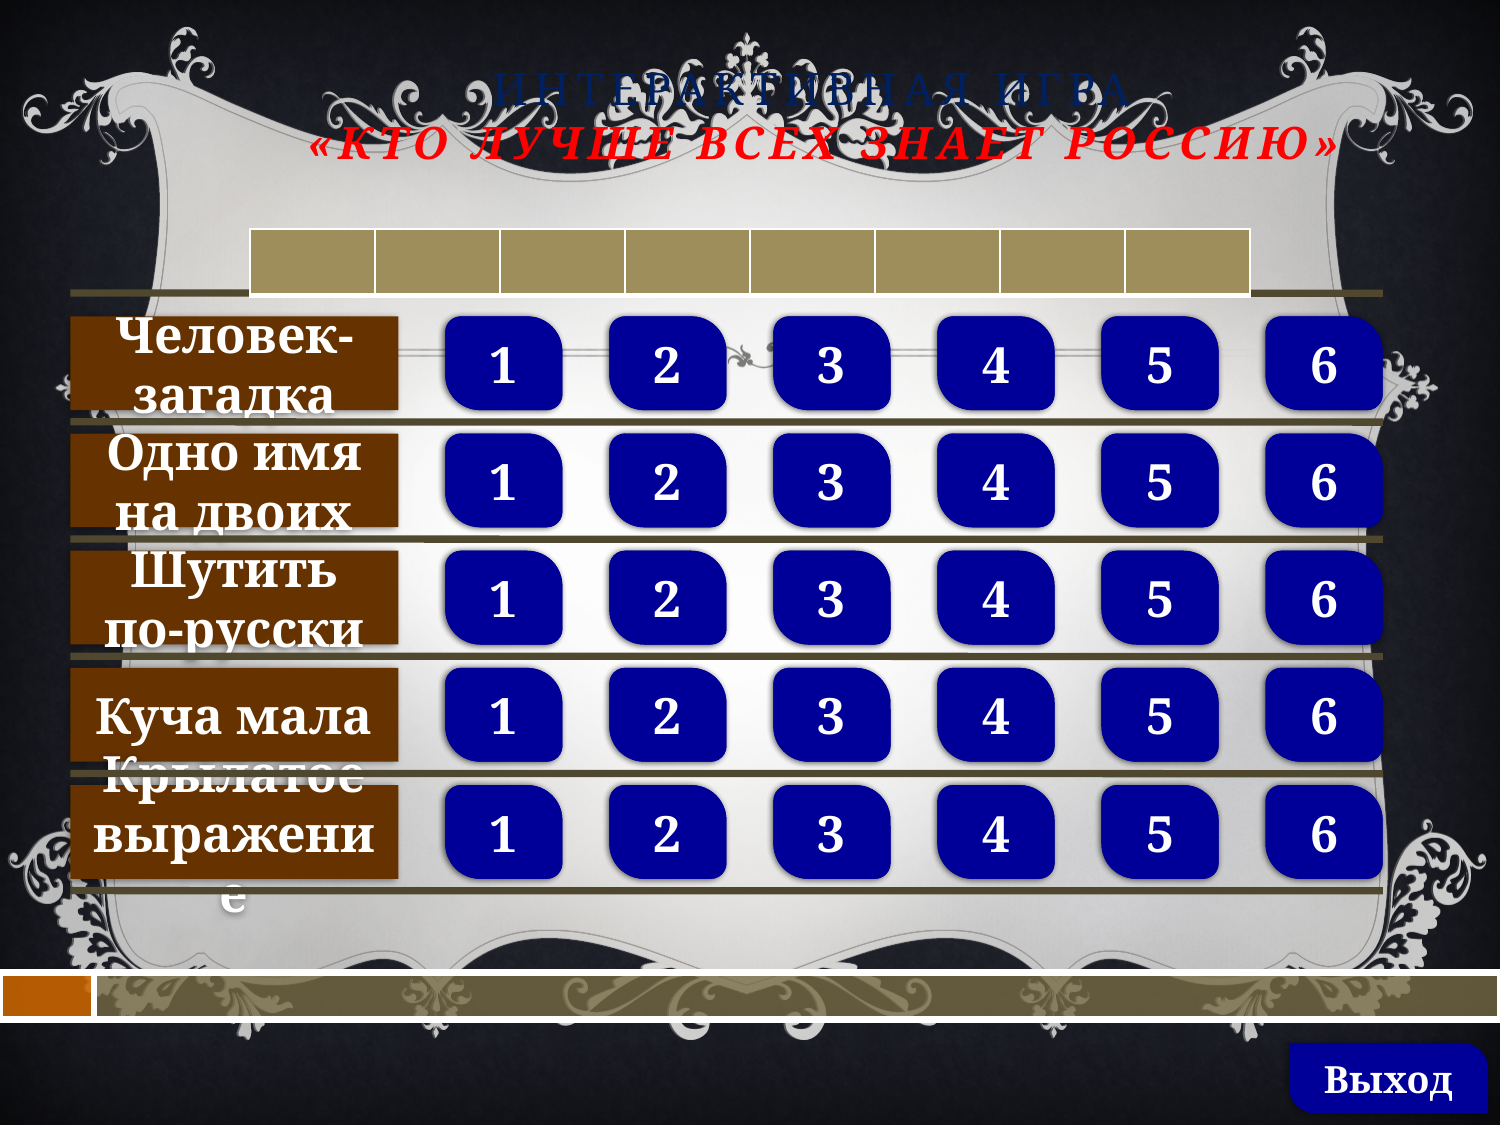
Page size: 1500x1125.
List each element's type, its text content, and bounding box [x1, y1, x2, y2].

text_box 3 [773, 785, 891, 879]
table_header [251, 230, 374, 292]
text_box 1 [445, 433, 563, 528]
text_box [0, 972, 93, 1020]
table_header [501, 230, 624, 292]
text_box 2 [609, 433, 727, 528]
text_box 2 [609, 316, 727, 411]
text_box 4 [937, 316, 1055, 411]
text_box 3 [773, 316, 891, 411]
text_box Куча мала [70, 667, 399, 762]
text_box 5 [1101, 433, 1219, 528]
table_header [751, 230, 874, 292]
picture [0, 0, 1500, 265]
text_box 4 [937, 667, 1055, 762]
text_box 5 [1101, 316, 1219, 411]
text_box 5 [1101, 667, 1219, 762]
text_box 6 [1265, 433, 1383, 528]
picture [0, 419, 1500, 972]
table_header [376, 230, 499, 292]
text_box 6 [1265, 316, 1383, 411]
text_box Одно имя на двоих [70, 433, 399, 528]
text_box 2 [609, 667, 727, 762]
text_box 2 [609, 785, 727, 879]
text_box 3 [773, 550, 891, 645]
text_box 5 [1101, 550, 1219, 645]
table_header [876, 230, 999, 292]
title Интерактивная игра «Кто лучше всех знает Россию» [289, 35, 1360, 176]
text_box Выход [1289, 1042, 1489, 1114]
table_header [1126, 230, 1249, 292]
text_box 1 [445, 785, 563, 879]
text_box Крылатое выражение [70, 785, 399, 879]
text_box [93, 972, 1500, 1020]
table_header [626, 230, 749, 292]
text_box 2 [609, 550, 727, 645]
text_box 1 [445, 550, 563, 645]
picture [0, 1020, 1500, 1125]
text_box 1 [445, 667, 563, 762]
text_box 4 [937, 785, 1055, 879]
text_box 4 [937, 433, 1055, 528]
text_box 5 [1101, 785, 1219, 879]
text_box 6 [1265, 667, 1383, 762]
table_header [1001, 230, 1124, 292]
text_box 4 [937, 550, 1055, 645]
text_box 3 [773, 433, 891, 528]
text_box 3 [773, 667, 891, 762]
text_box 1 [445, 316, 563, 411]
text_box Шутить по-русски [70, 550, 399, 645]
text_box Человек-загадка [70, 316, 399, 411]
text_box 6 [1265, 785, 1383, 879]
text_box 6 [1265, 550, 1383, 645]
